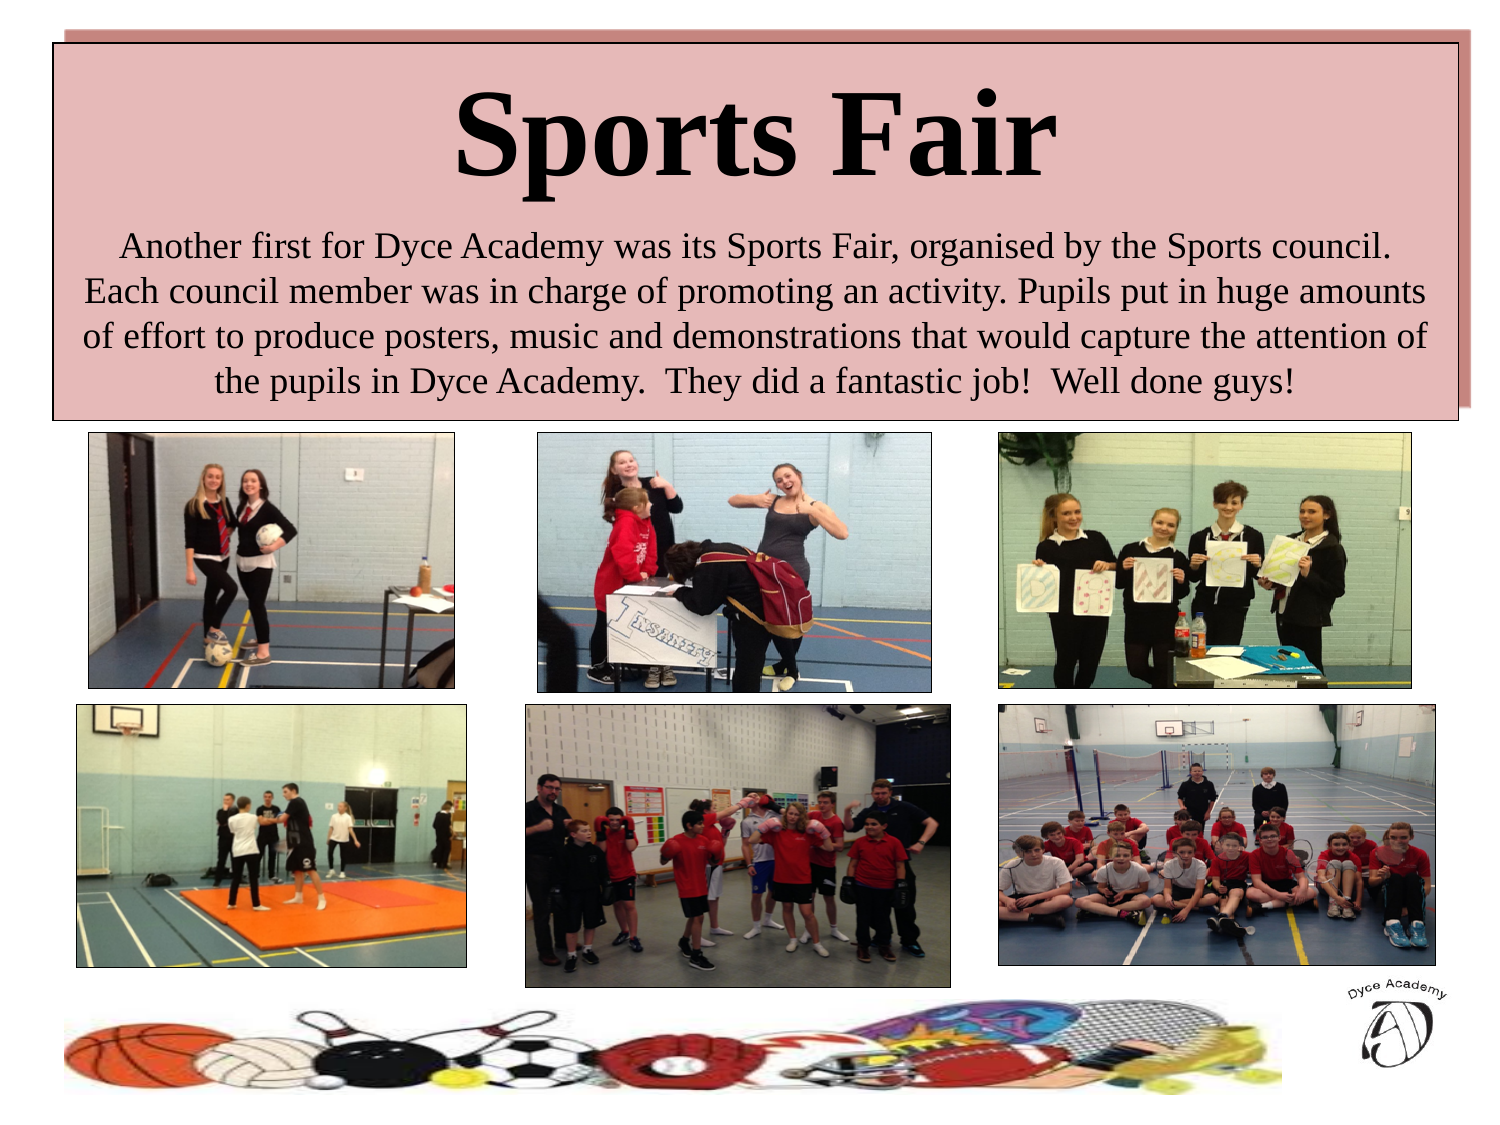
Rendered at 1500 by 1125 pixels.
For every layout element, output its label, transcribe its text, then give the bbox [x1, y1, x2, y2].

picture [997, 703, 1436, 966]
picture [997, 432, 1412, 690]
picture [88, 432, 455, 689]
picture [76, 703, 467, 969]
picture [537, 432, 932, 693]
picture [525, 703, 952, 988]
picture [64, 999, 1282, 1095]
picture [1340, 975, 1454, 1070]
text_box Sports Fair Another first for Dyce Academy was its Sports Fair, organised by the Sports council. Each council member was in charge of promoting an activity. Pupils put in huge amounts of effort to produce posters, music and demonstrations that would capture the attention of the pupils in Dyce Academy. They did a fantastic job! Well done guys! [53, 42, 1459, 421]
